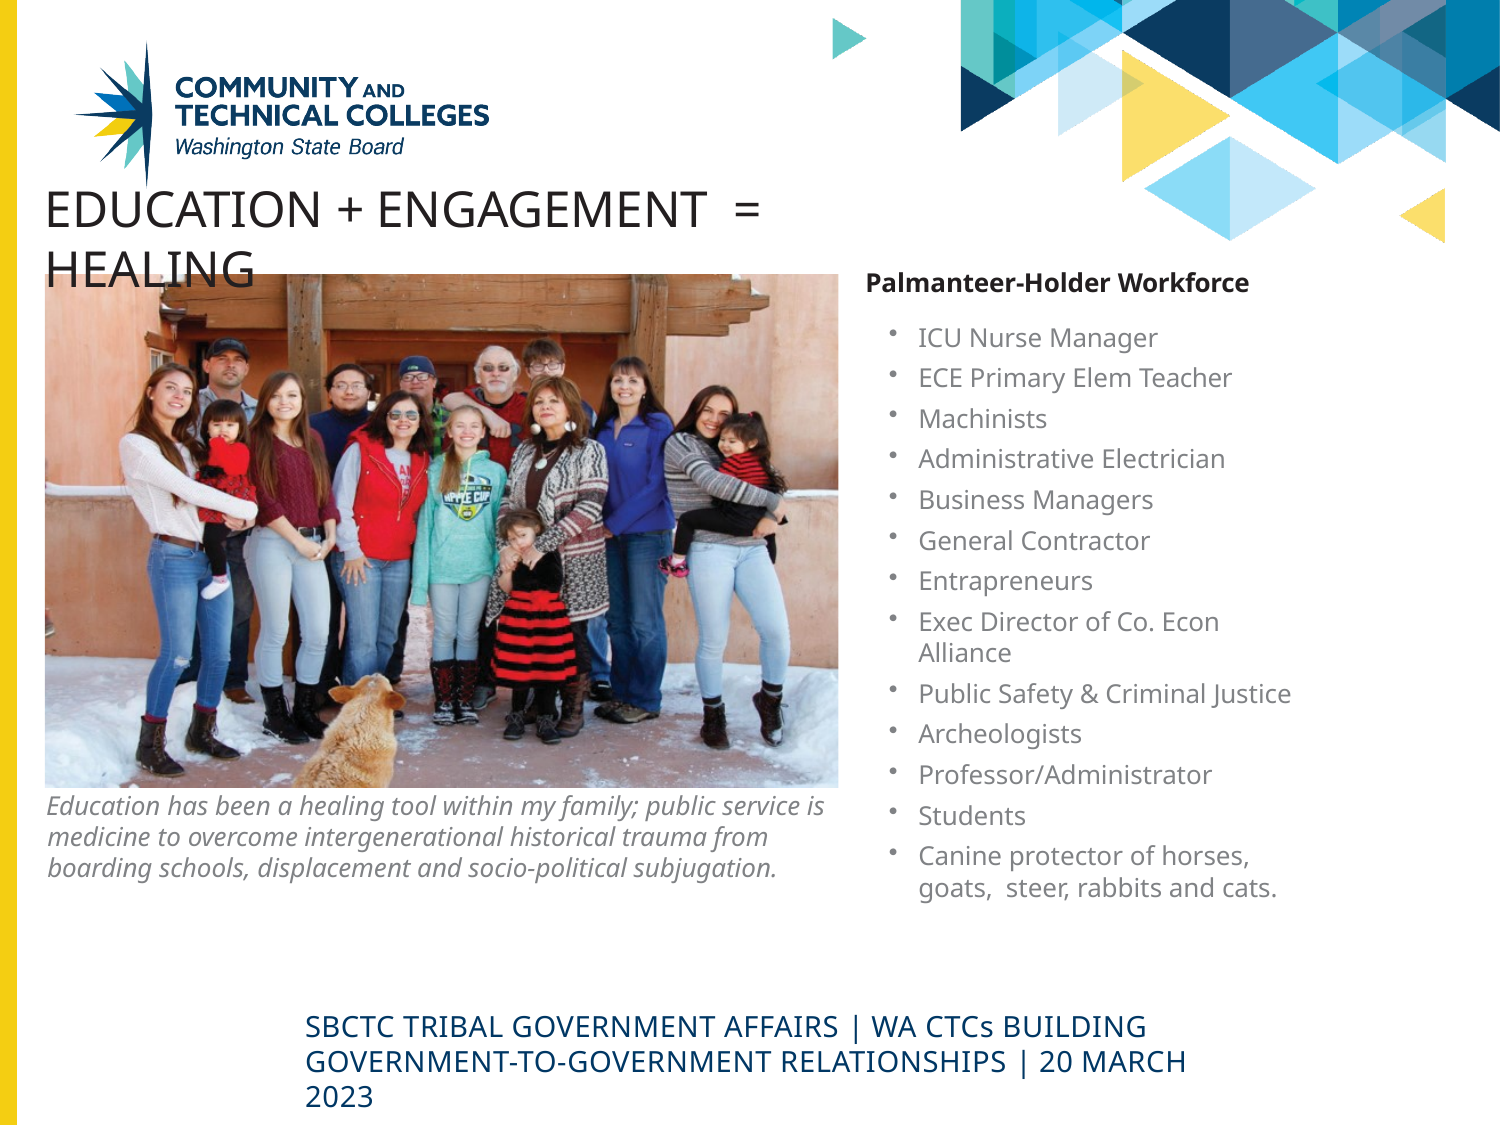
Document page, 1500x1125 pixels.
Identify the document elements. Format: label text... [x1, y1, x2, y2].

text_box [44, 367, 839, 788]
text_box Education has been a healing tool within my family; public service is medicine to overcome intergenerational historical trauma from boarding schools, displacement and socio-political subjugation. [44, 788, 841, 884]
picture [832, 0, 1500, 243]
text_box Palmanteer-Holder Workforce ICU Nurse Manager ECE Primary Elem Teacher Machinists Administrative Electrician Business Managers General Contractor Entrapreneurs Exec Director of Co. Econ Alliance Public Safety & Criminal Justice Archeologists Professor/Administrator Students Canine protector of horses, goats, steer, rabbits and cats. [864, 264, 1294, 903]
picture [17, 25, 557, 228]
title Education + Engagement = Healing [43, 176, 841, 367]
footer SBCTC TRIBAL GOVERNMENT AFFAIRS | WA CTCs BUILDING GOVERNMENT-TO-GOVERNMENT RELATIONSHIPS | 20 MARCH 2023 [303, 1008, 1197, 1125]
